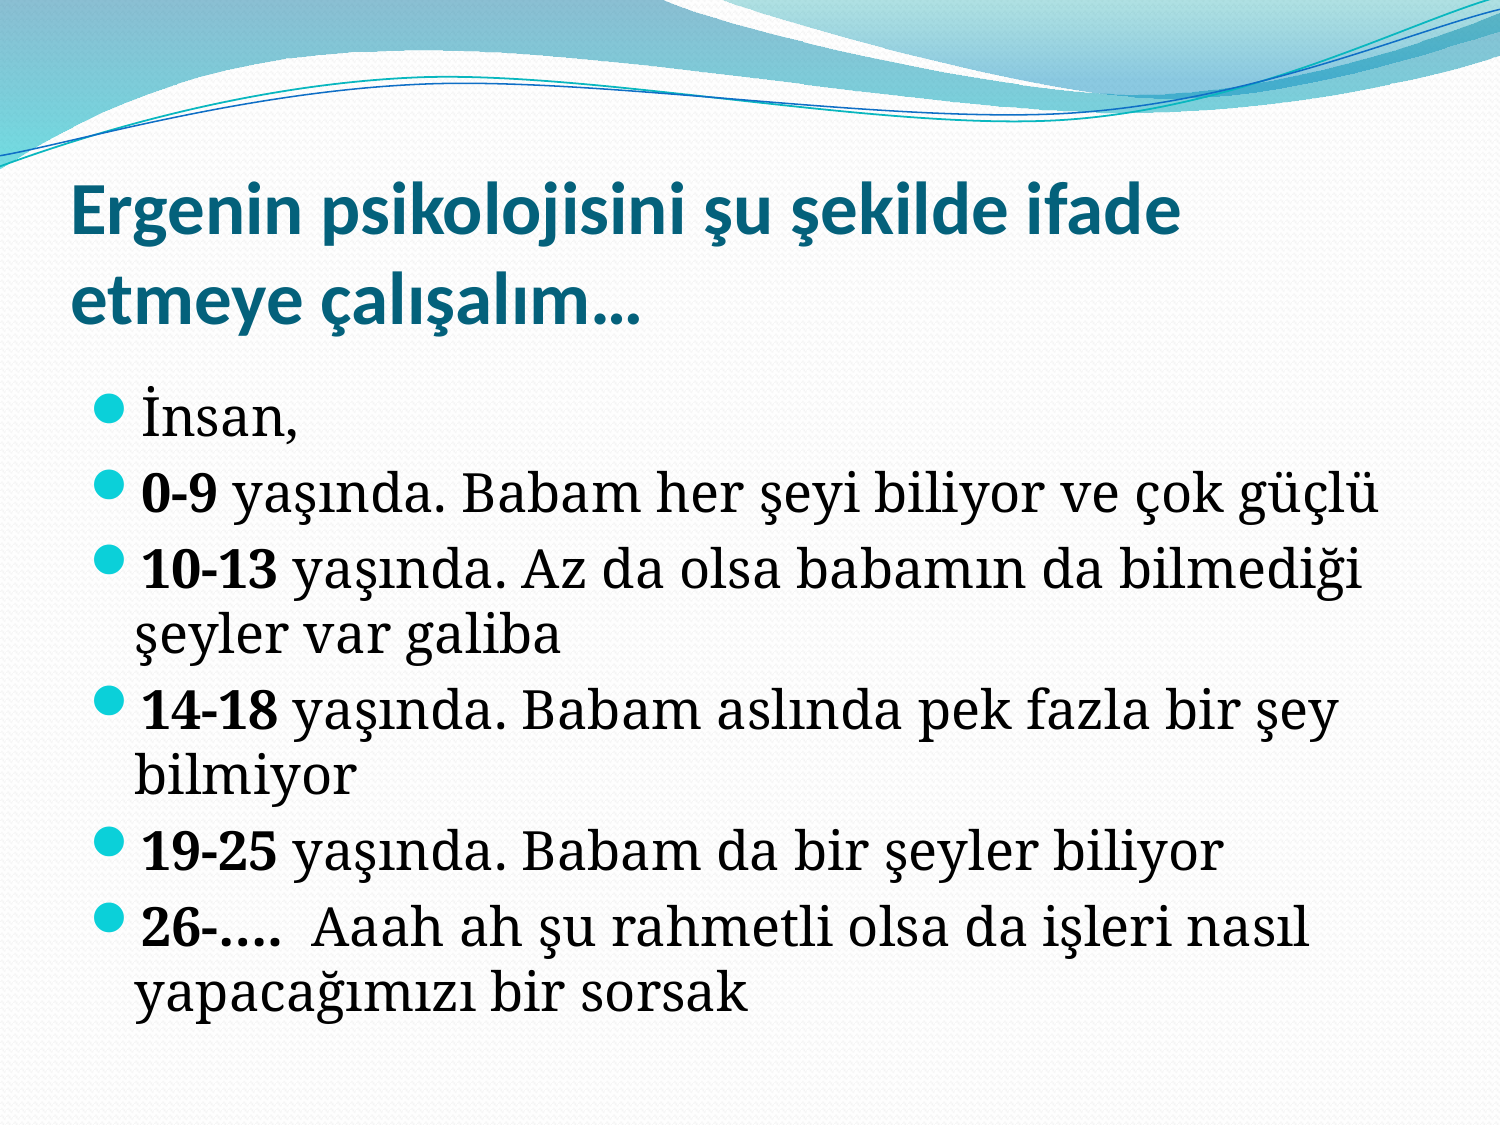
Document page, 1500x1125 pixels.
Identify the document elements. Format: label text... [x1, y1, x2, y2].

title Ergenin psikolojisini şu şekilde ifade etmeye çalışalım… [70, 152, 1421, 340]
list İnsan, 0-9 yaşında. Babam her şeyi biliyor ve çok güçlü 10-13 yaşında. Az da olsa babamın da bilmediği şeyler var galiba 14-18 yaşında. Babam aslında pek fazla bir şey bilmiyor 19-25 yaşında. Babam da bir şeyler biliyor 26-…. Aaah ah şu rahmetli olsa da işleri nasıl yapacağımızı bir sorsak [75, 375, 1425, 1079]
